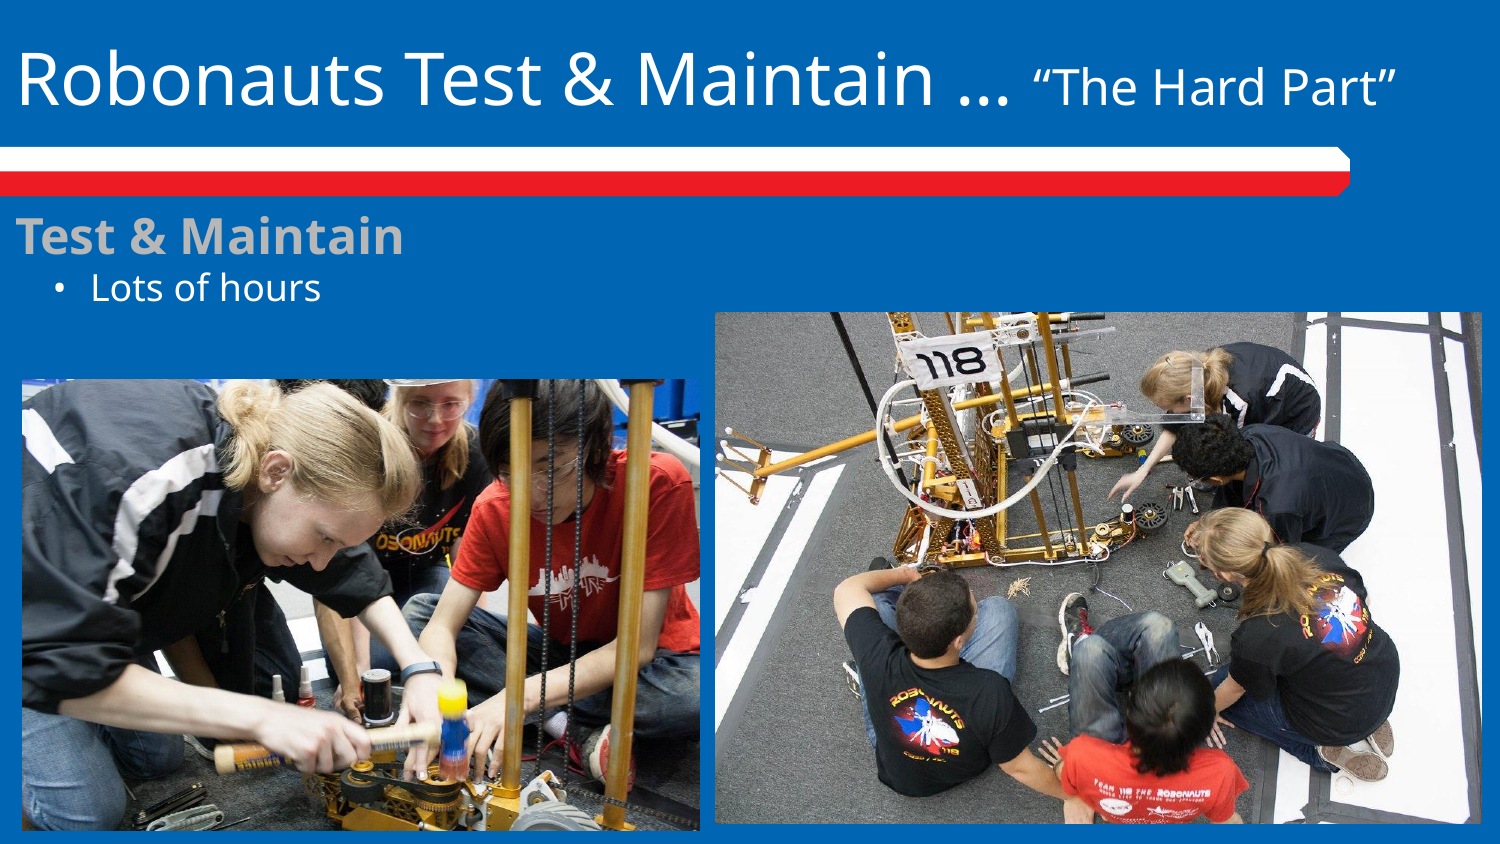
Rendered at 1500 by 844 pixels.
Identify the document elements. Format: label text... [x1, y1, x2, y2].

picture [715, 312, 1483, 824]
picture [22, 379, 700, 832]
title Robonauts Test & Maintain ... “The Hard Part” [0, 6, 1500, 147]
list Test & Maintain Lots of hours [0, 196, 1483, 441]
